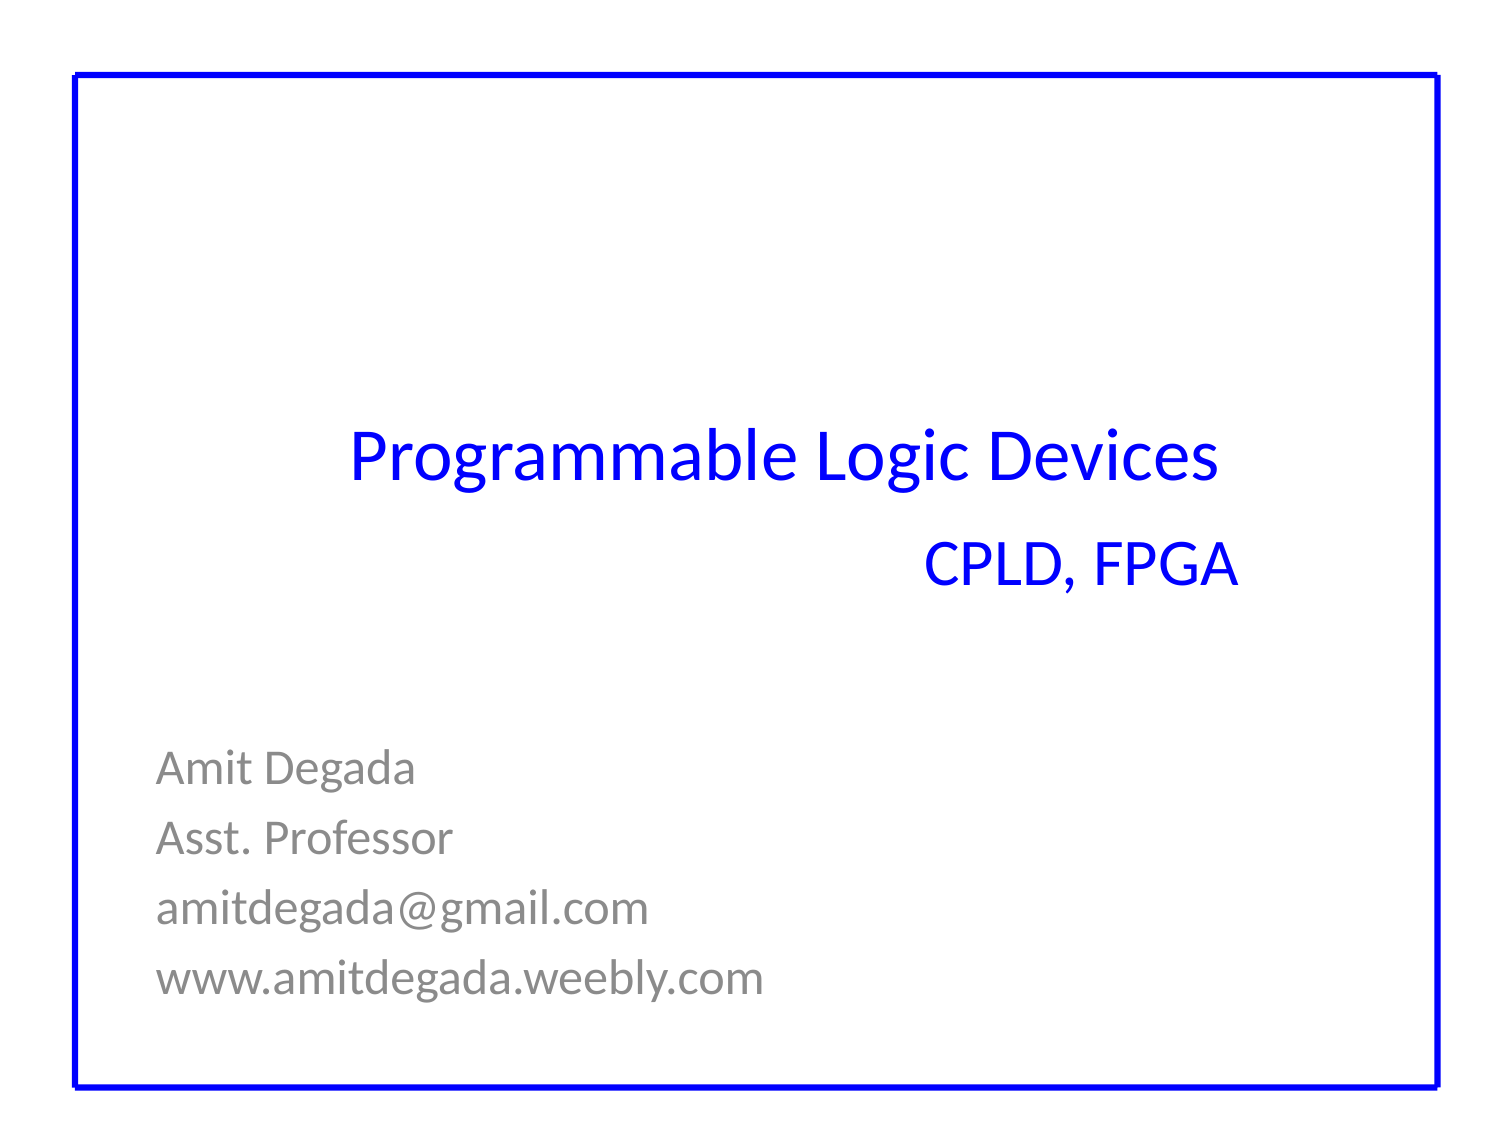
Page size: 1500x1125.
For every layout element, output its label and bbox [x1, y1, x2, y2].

text_box [74, 74, 1438, 1088]
